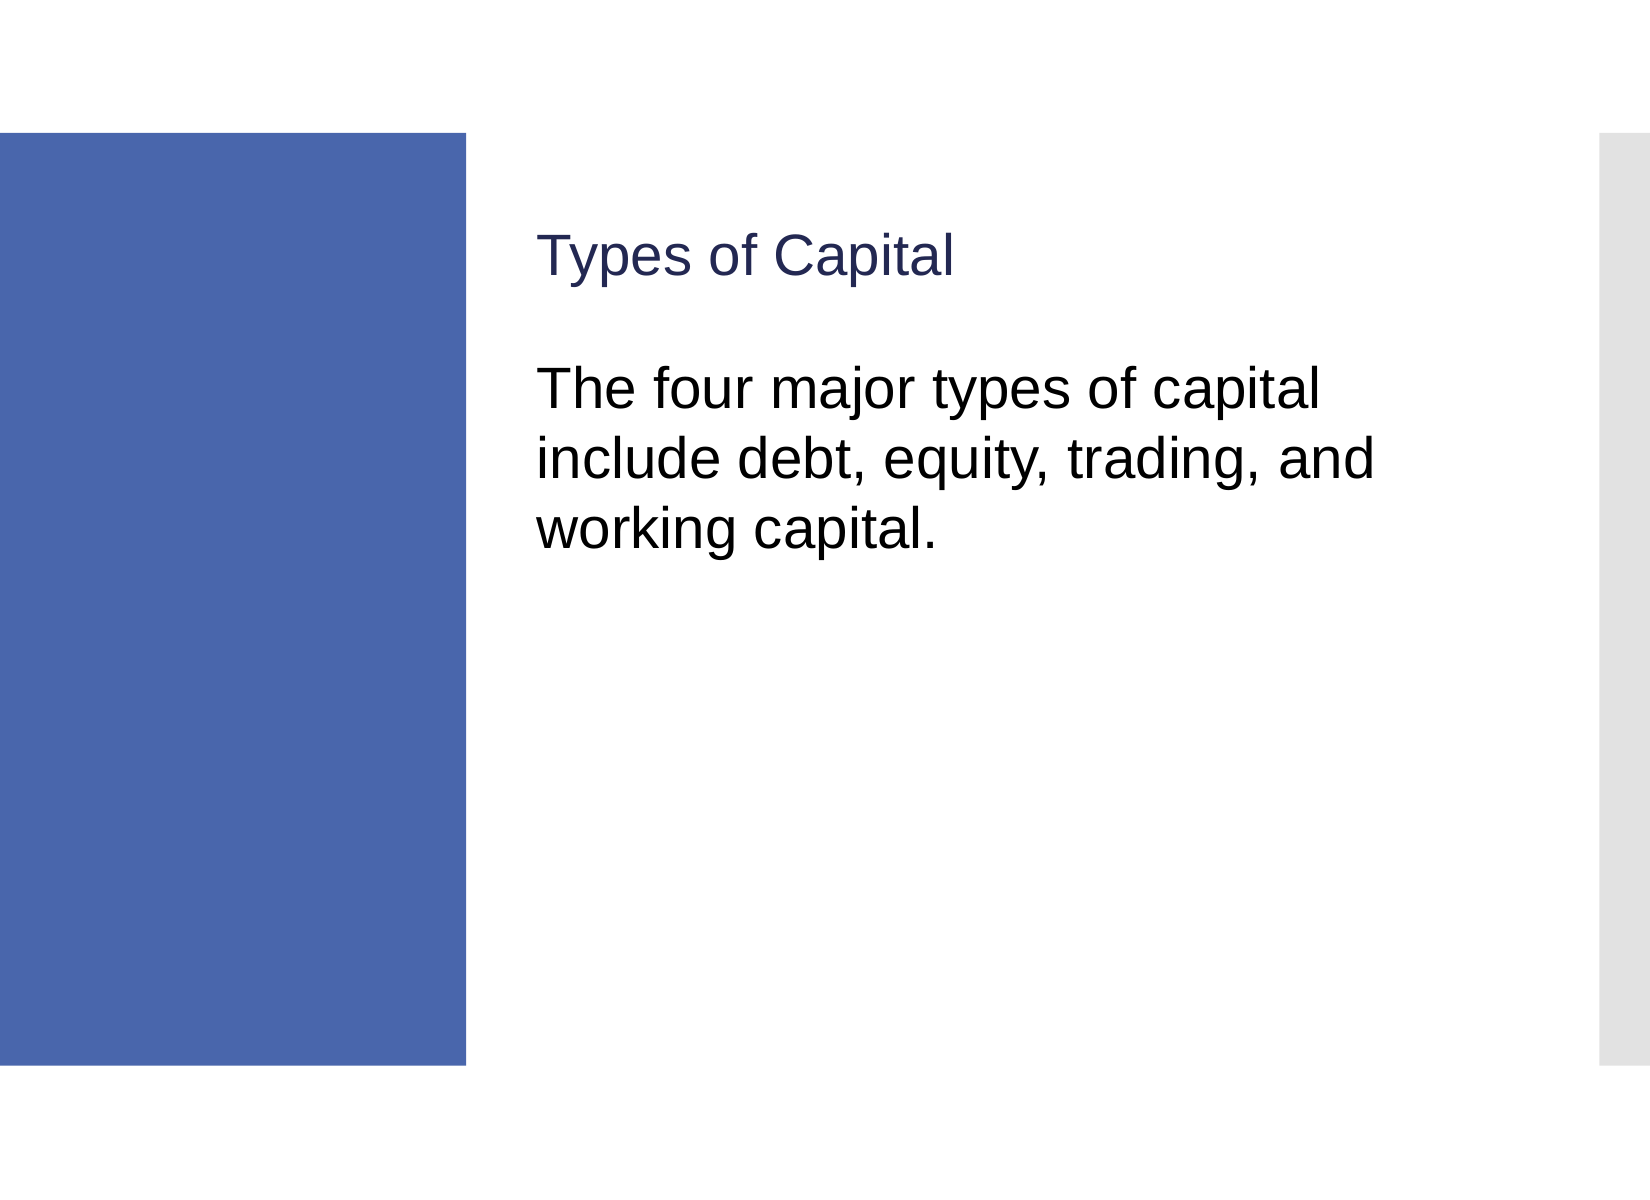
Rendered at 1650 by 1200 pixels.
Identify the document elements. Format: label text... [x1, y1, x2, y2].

title Types of Capital [536, 217, 1475, 350]
list The four major types of capital include debt, equity, trading, and working capital. [536, 350, 1475, 634]
